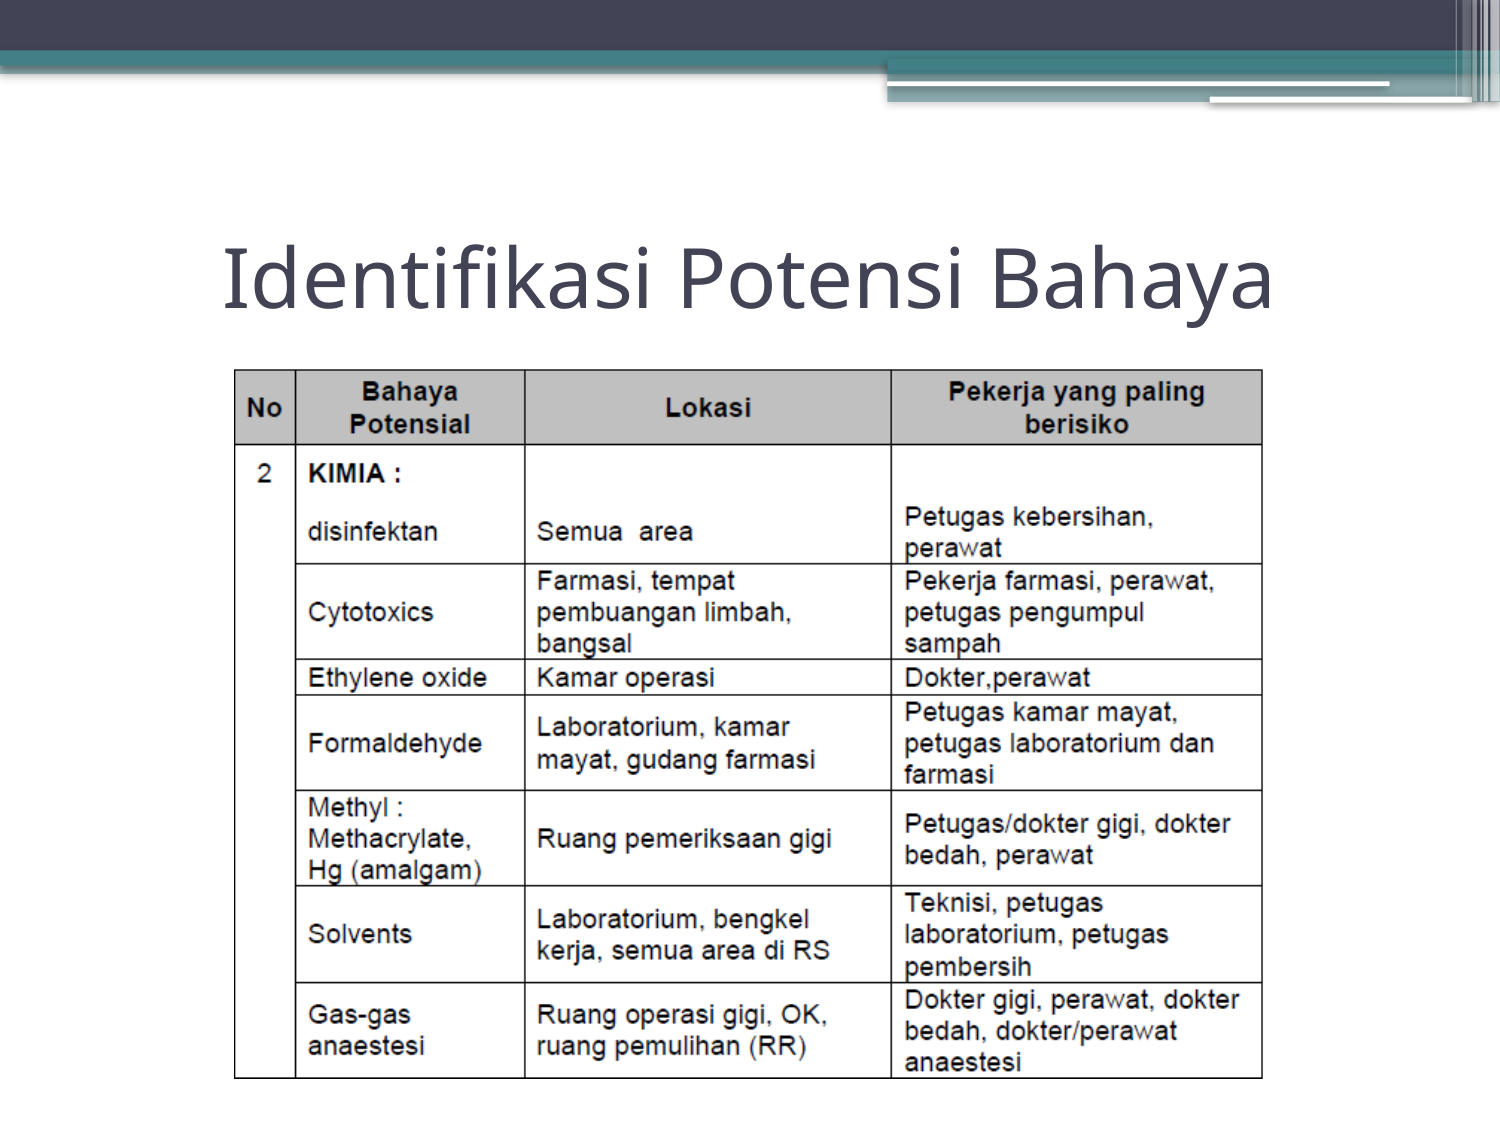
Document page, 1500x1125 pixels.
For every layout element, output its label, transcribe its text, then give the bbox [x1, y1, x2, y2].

title Identifikasi Potensi Bahaya [74, 187, 1426, 363]
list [234, 368, 1266, 1079]
